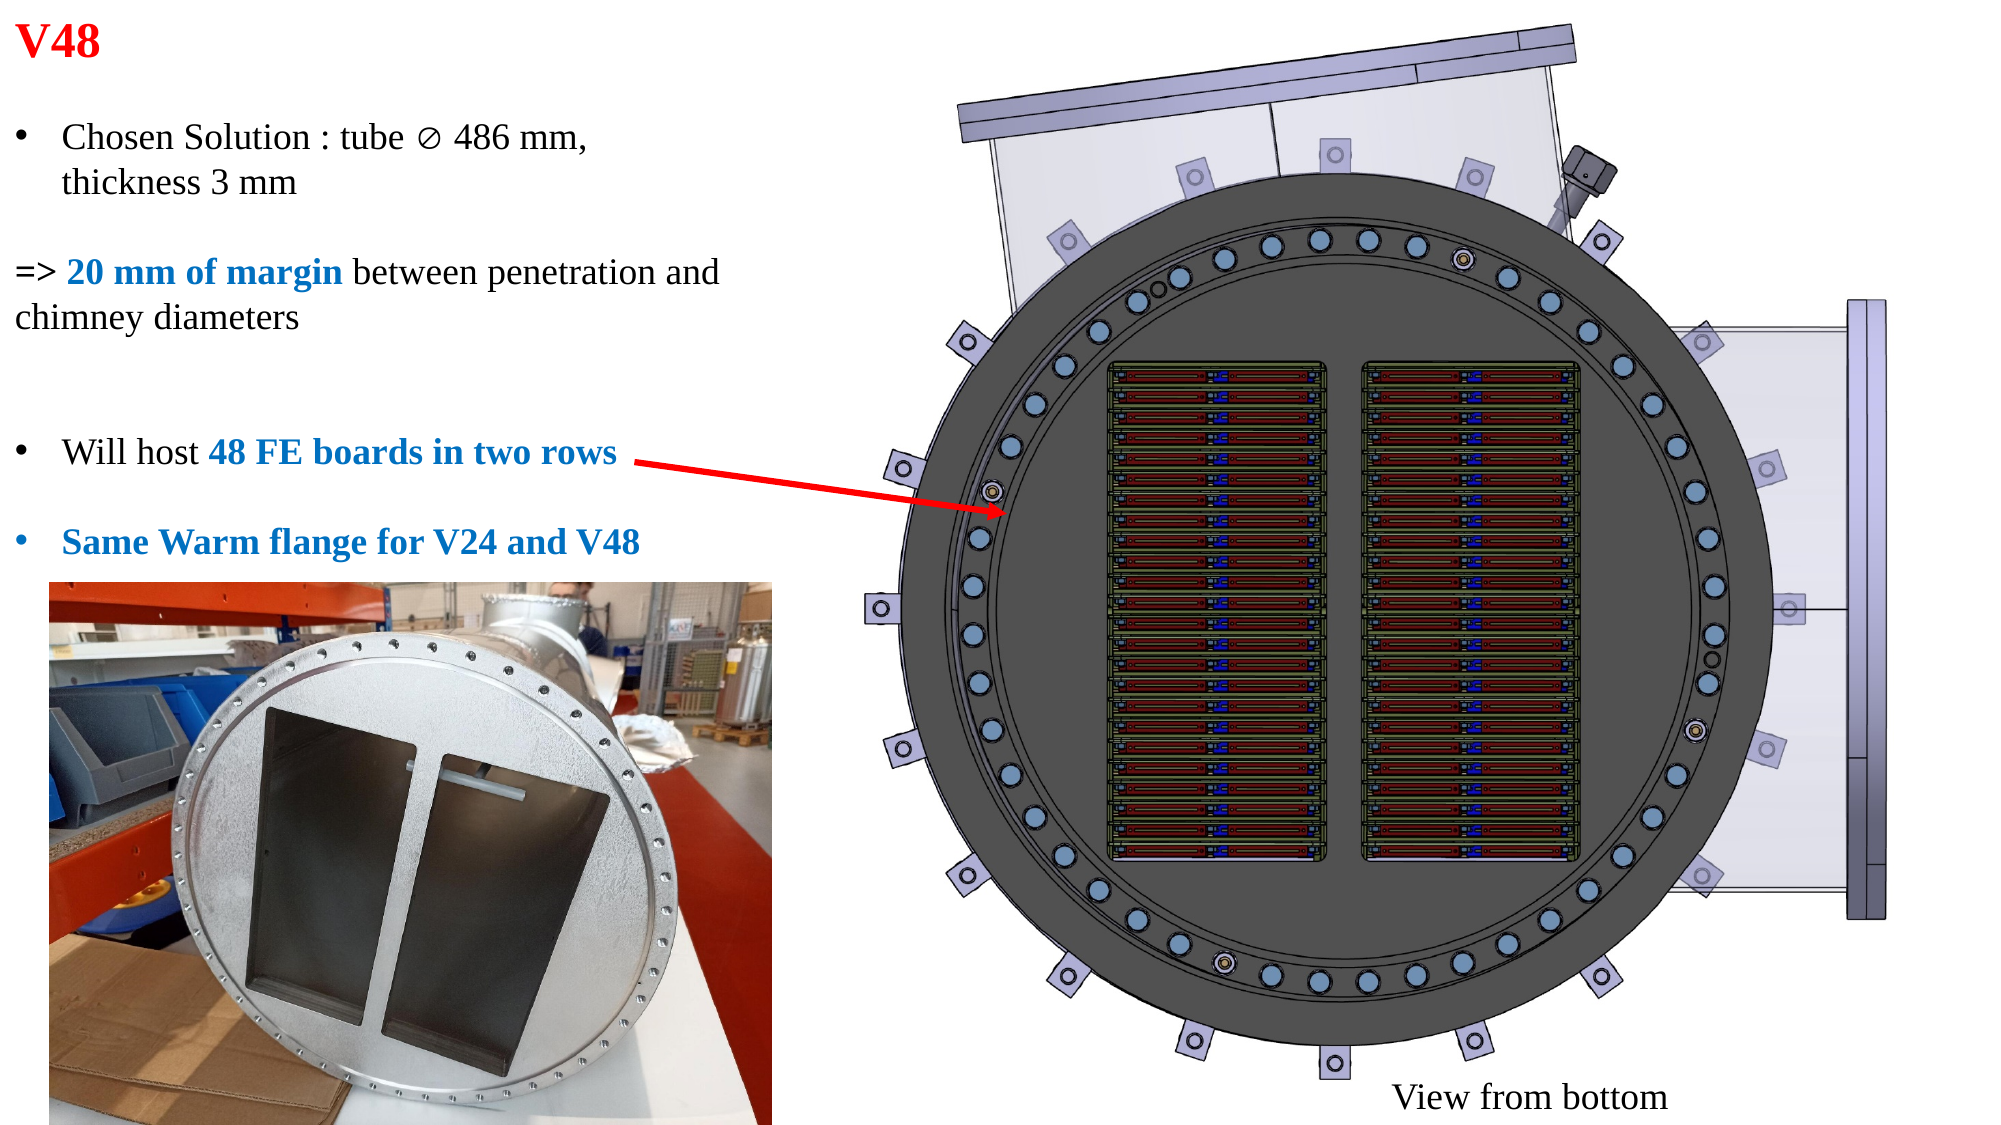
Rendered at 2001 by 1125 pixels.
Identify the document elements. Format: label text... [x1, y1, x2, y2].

text_box V48 Chosen Solution : tube  486 mm, thickness 3 mm => 20 mm of margin between penetration and chimney diameters Will host 48 FE boards in two rows Same Warm flange for V24 and V48 [0, 0, 742, 570]
picture [845, 0, 2000, 1125]
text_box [634, 461, 1007, 514]
picture [49, 582, 772, 1125]
